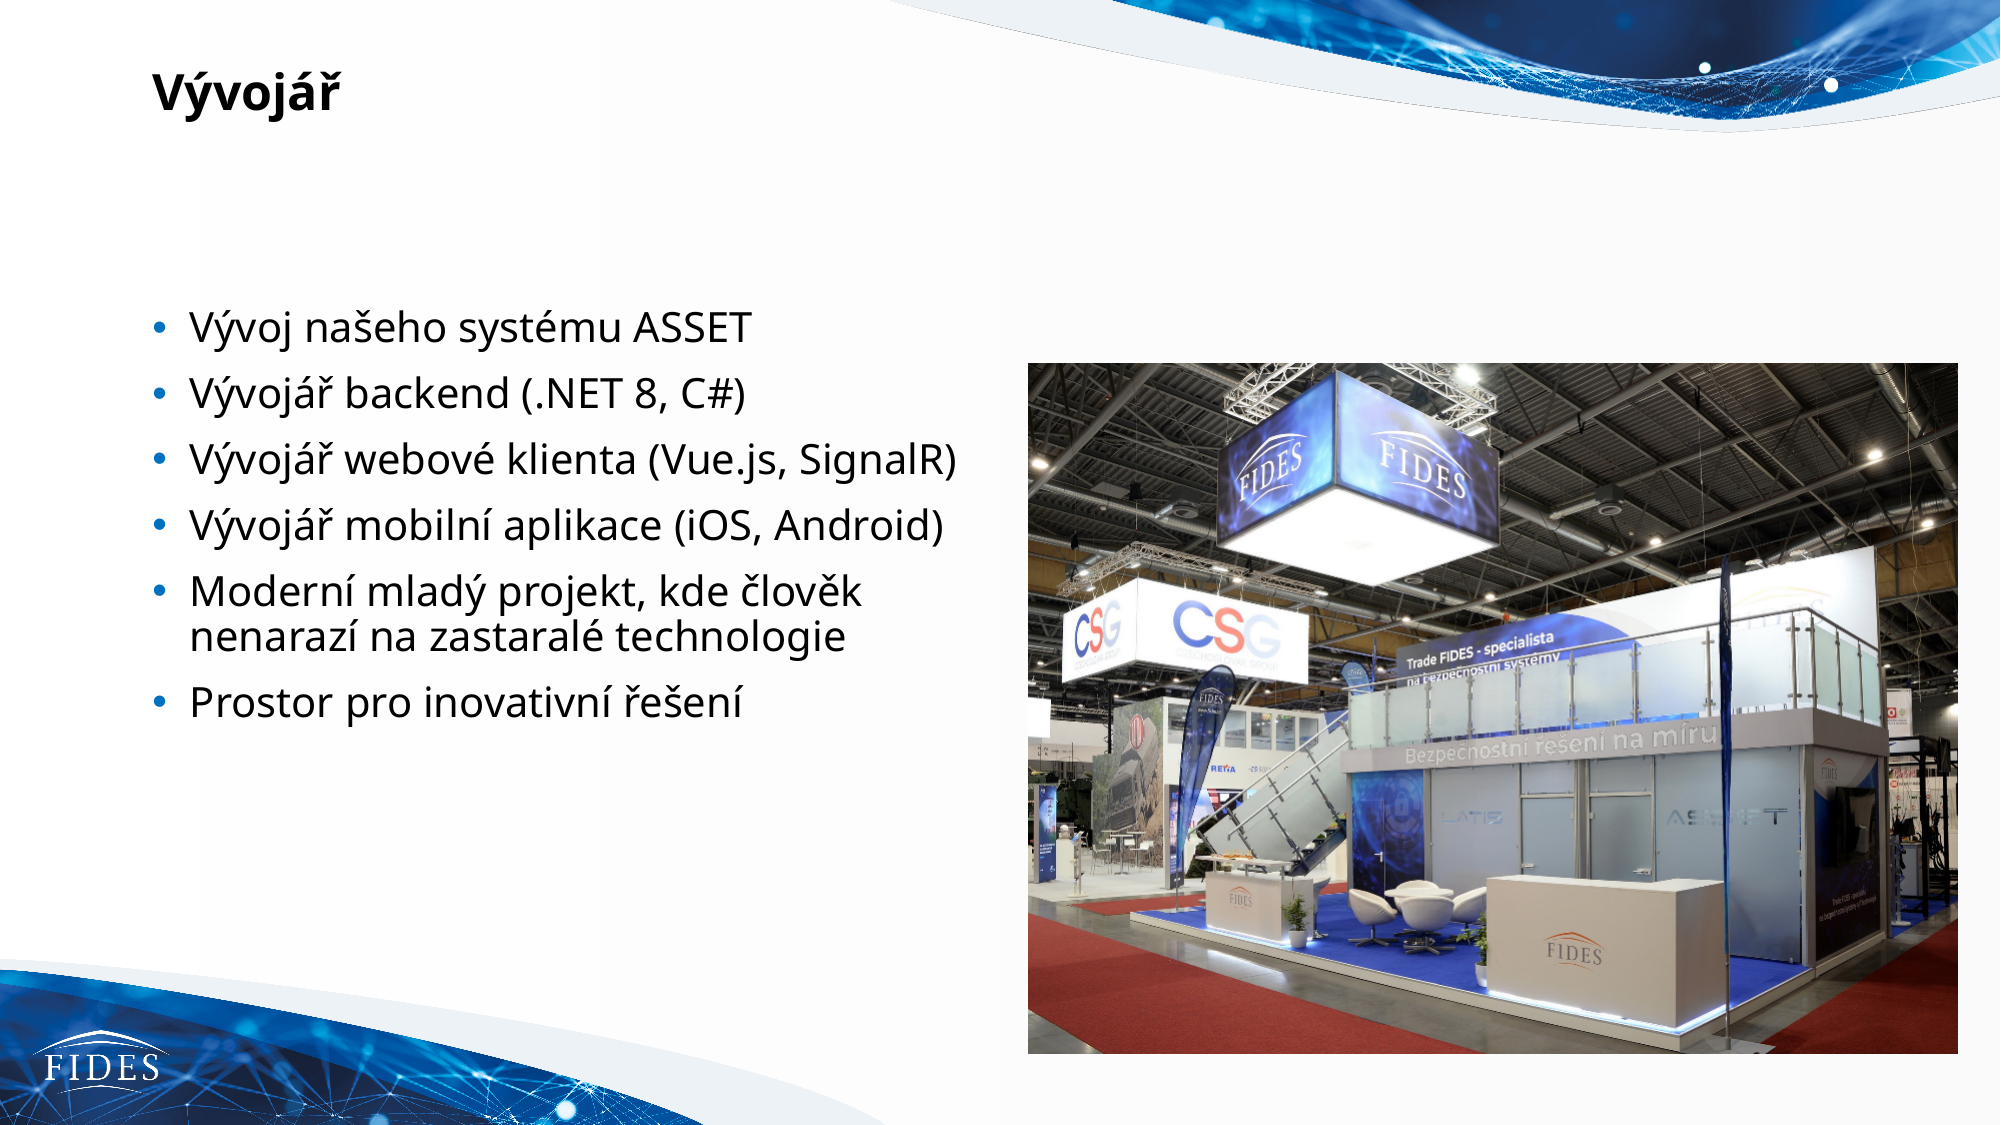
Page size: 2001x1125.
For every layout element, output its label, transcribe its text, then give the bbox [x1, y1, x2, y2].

picture [858, 0, 2000, 140]
picture [0, 954, 903, 1125]
picture [1302, 16, 1310, 22]
title Vývojář [137, 59, 1863, 278]
picture [1413, 50, 1448, 59]
picture [1398, 54, 1407, 59]
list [1028, 363, 1958, 1054]
picture [1405, 42, 1418, 53]
picture [1372, 54, 1384, 59]
list Vývoj našeho systému ASSET Vývojář backend (.NET 8, C#) Vývojář webové klienta (Vue.js, SignalR) Vývojář mobilní aplikace (iOS, Android) Moderní mladý projekt, kde člověk nenarazí na zastaralé technologie Prostor pro inovativní řešení [137, 299, 988, 1014]
